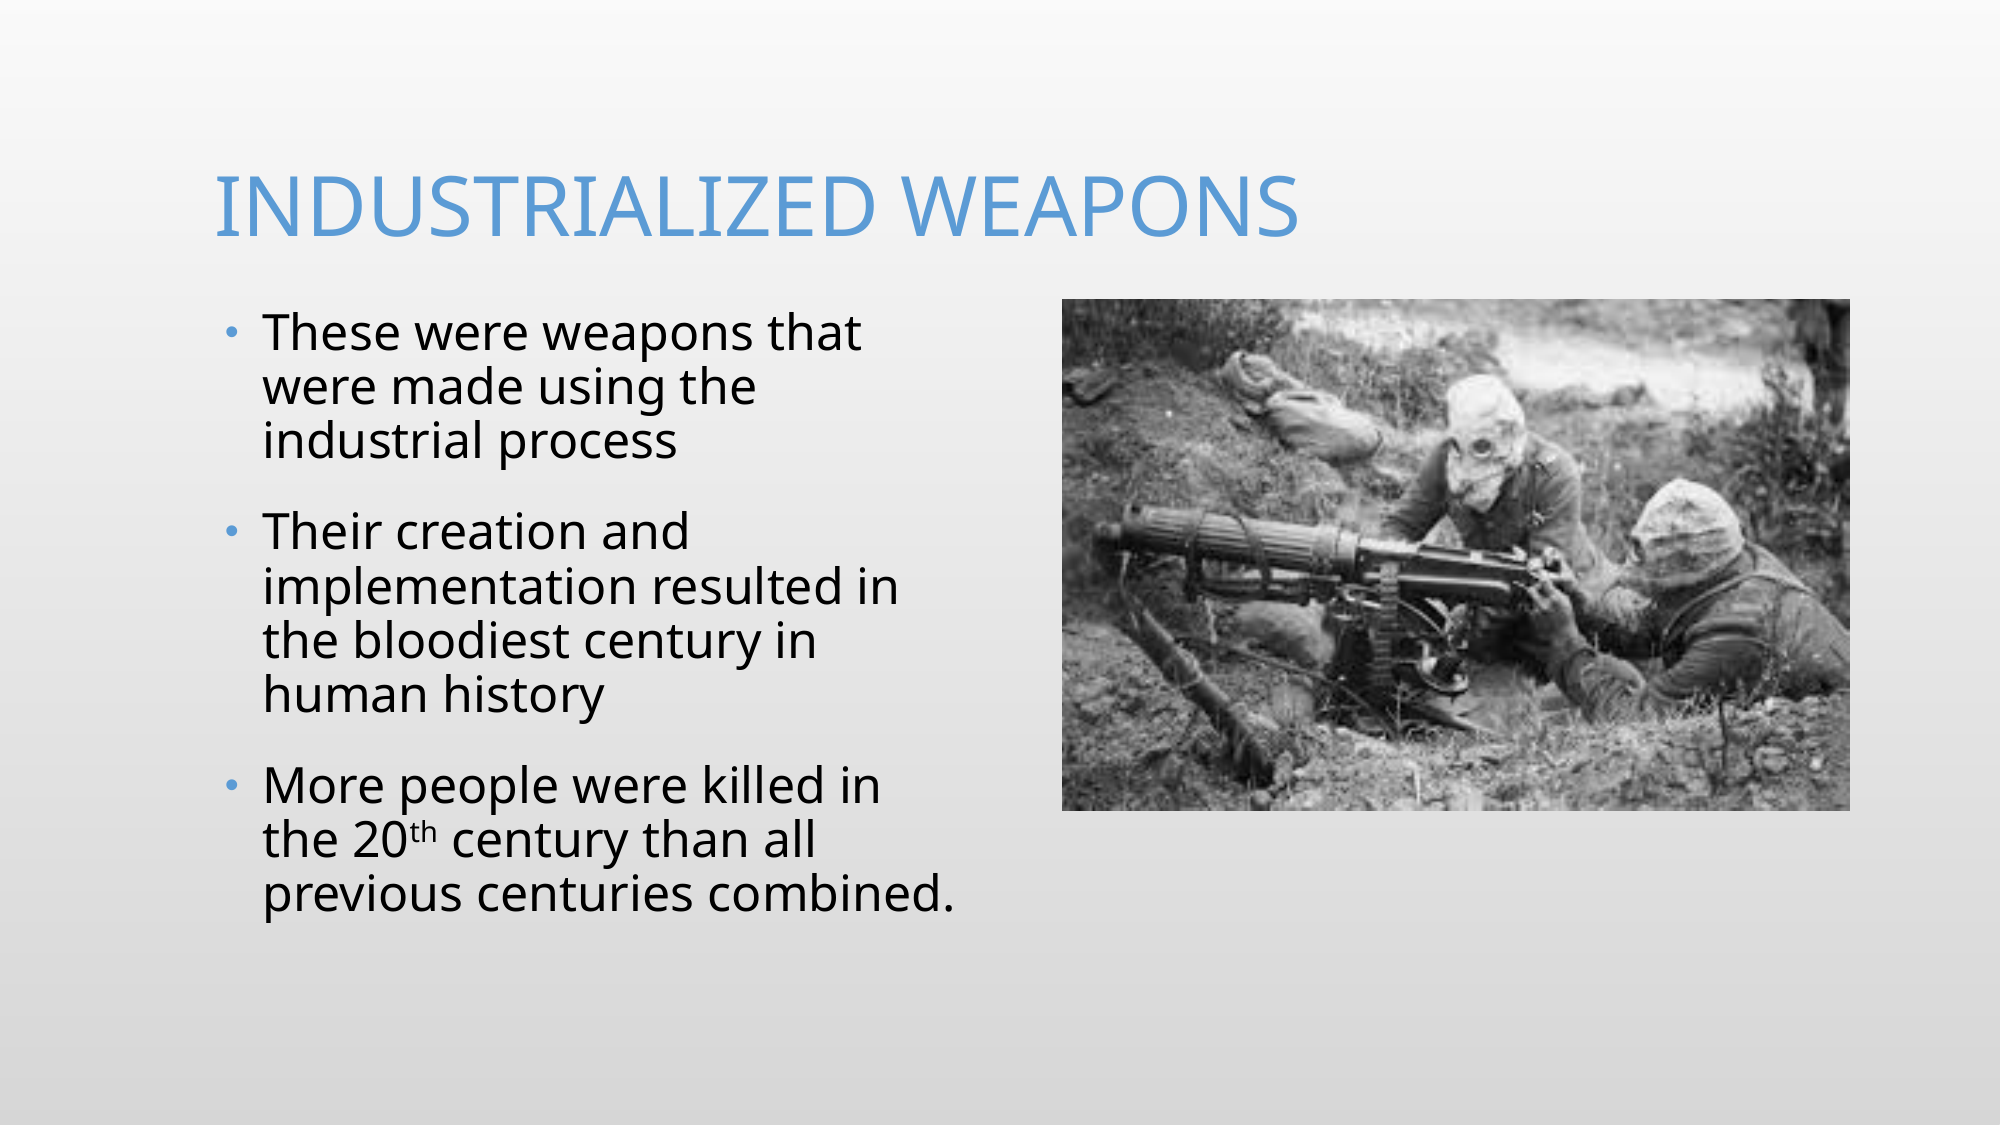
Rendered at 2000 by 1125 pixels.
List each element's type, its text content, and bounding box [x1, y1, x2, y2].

title Industrialized weapons [199, 45, 1800, 263]
list These were weapons that were made using the industrial process Their creation and implementation resulted in the bloodiest century in human history More people were killed in the 20th century than all previous centuries combined. [202, 299, 975, 1013]
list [1062, 299, 1850, 811]
